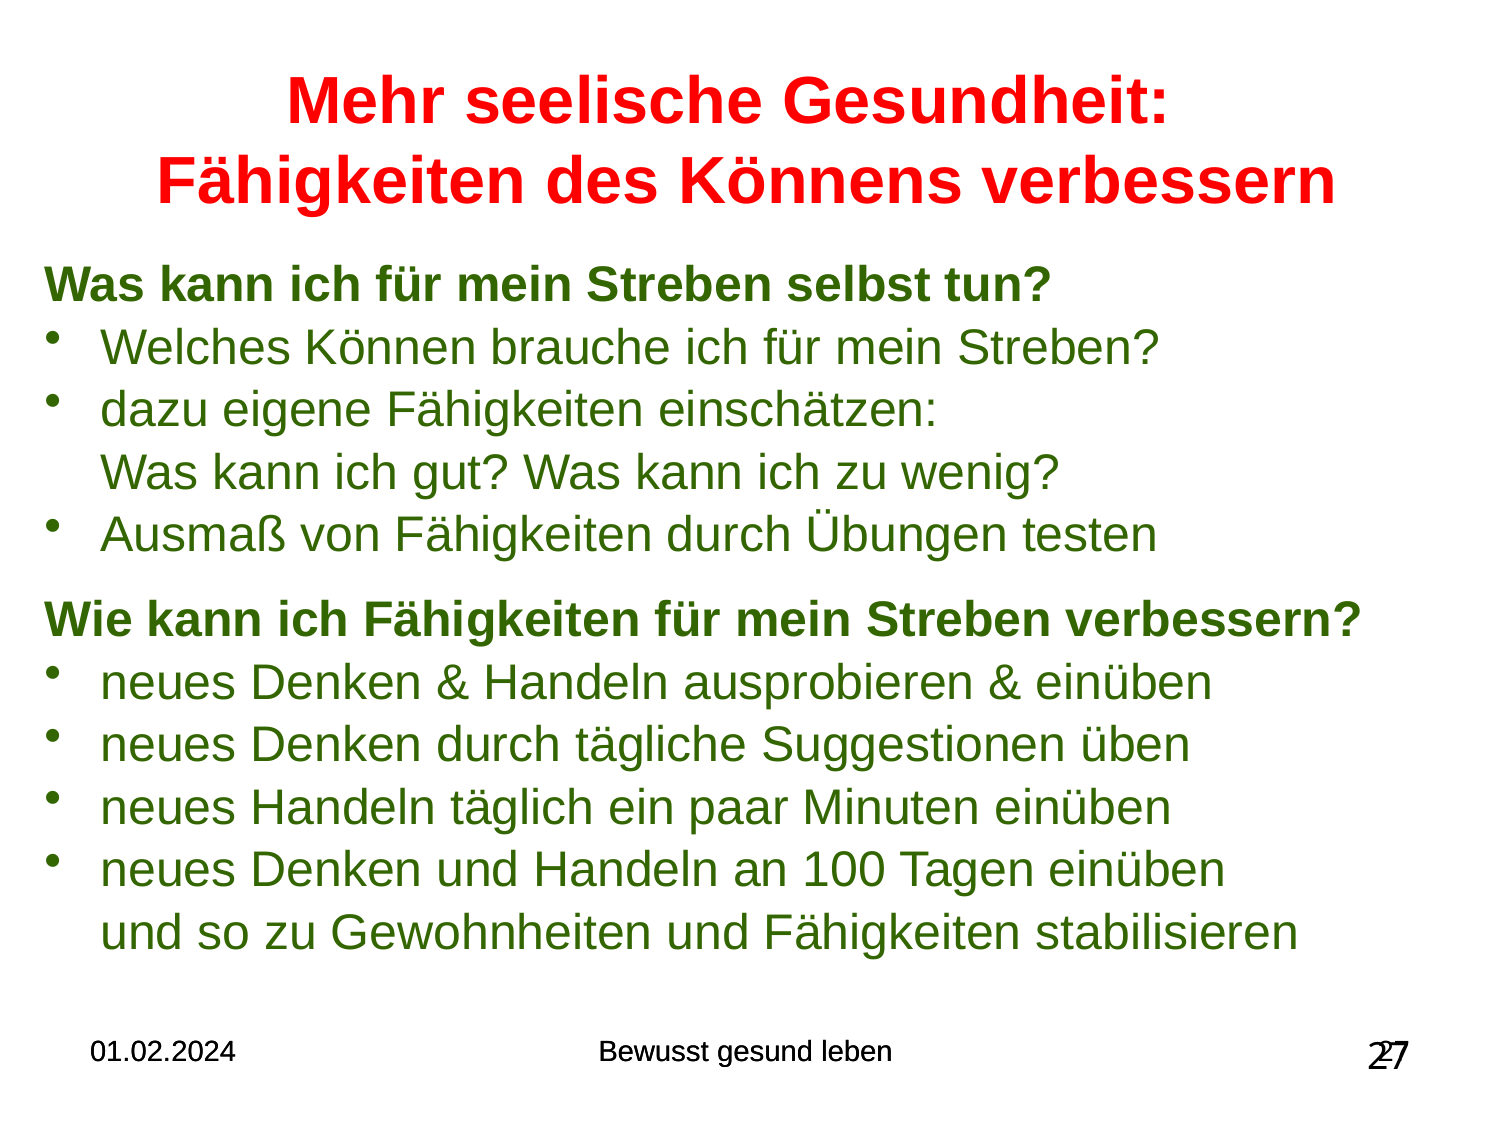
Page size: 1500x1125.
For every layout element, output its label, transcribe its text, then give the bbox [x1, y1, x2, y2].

title Mehr seelische Gesundheit: Fähigkeiten des Könnens verbessern [29, 31, 1447, 244]
slide_number 27 [1074, 1024, 1425, 1103]
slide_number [75, 1024, 425, 1103]
footer Bewusst gesund leben [512, 1024, 988, 1103]
list Was kann ich für mein Streben selbst tun? Welches Können brauche ich für mein Streben? dazu eigene Fähigkeiten einschätzen: Was kann ich gut? Was kann ich zu wenig? Ausmaß von Fähigkeiten durch Übungen testen Wie kann ich Fähigkeiten für mein Streben verbessern? neues Denken & Handeln ausprobieren & einüben neues Denken durch tägliche Suggestionen üben neues Handeln täglich ein paar Minuten einüben neues Denken und Handeln an 100 Tagen einüben und so zu Gewohnheiten und Fähigkeiten stabilisieren [29, 255, 1471, 1033]
